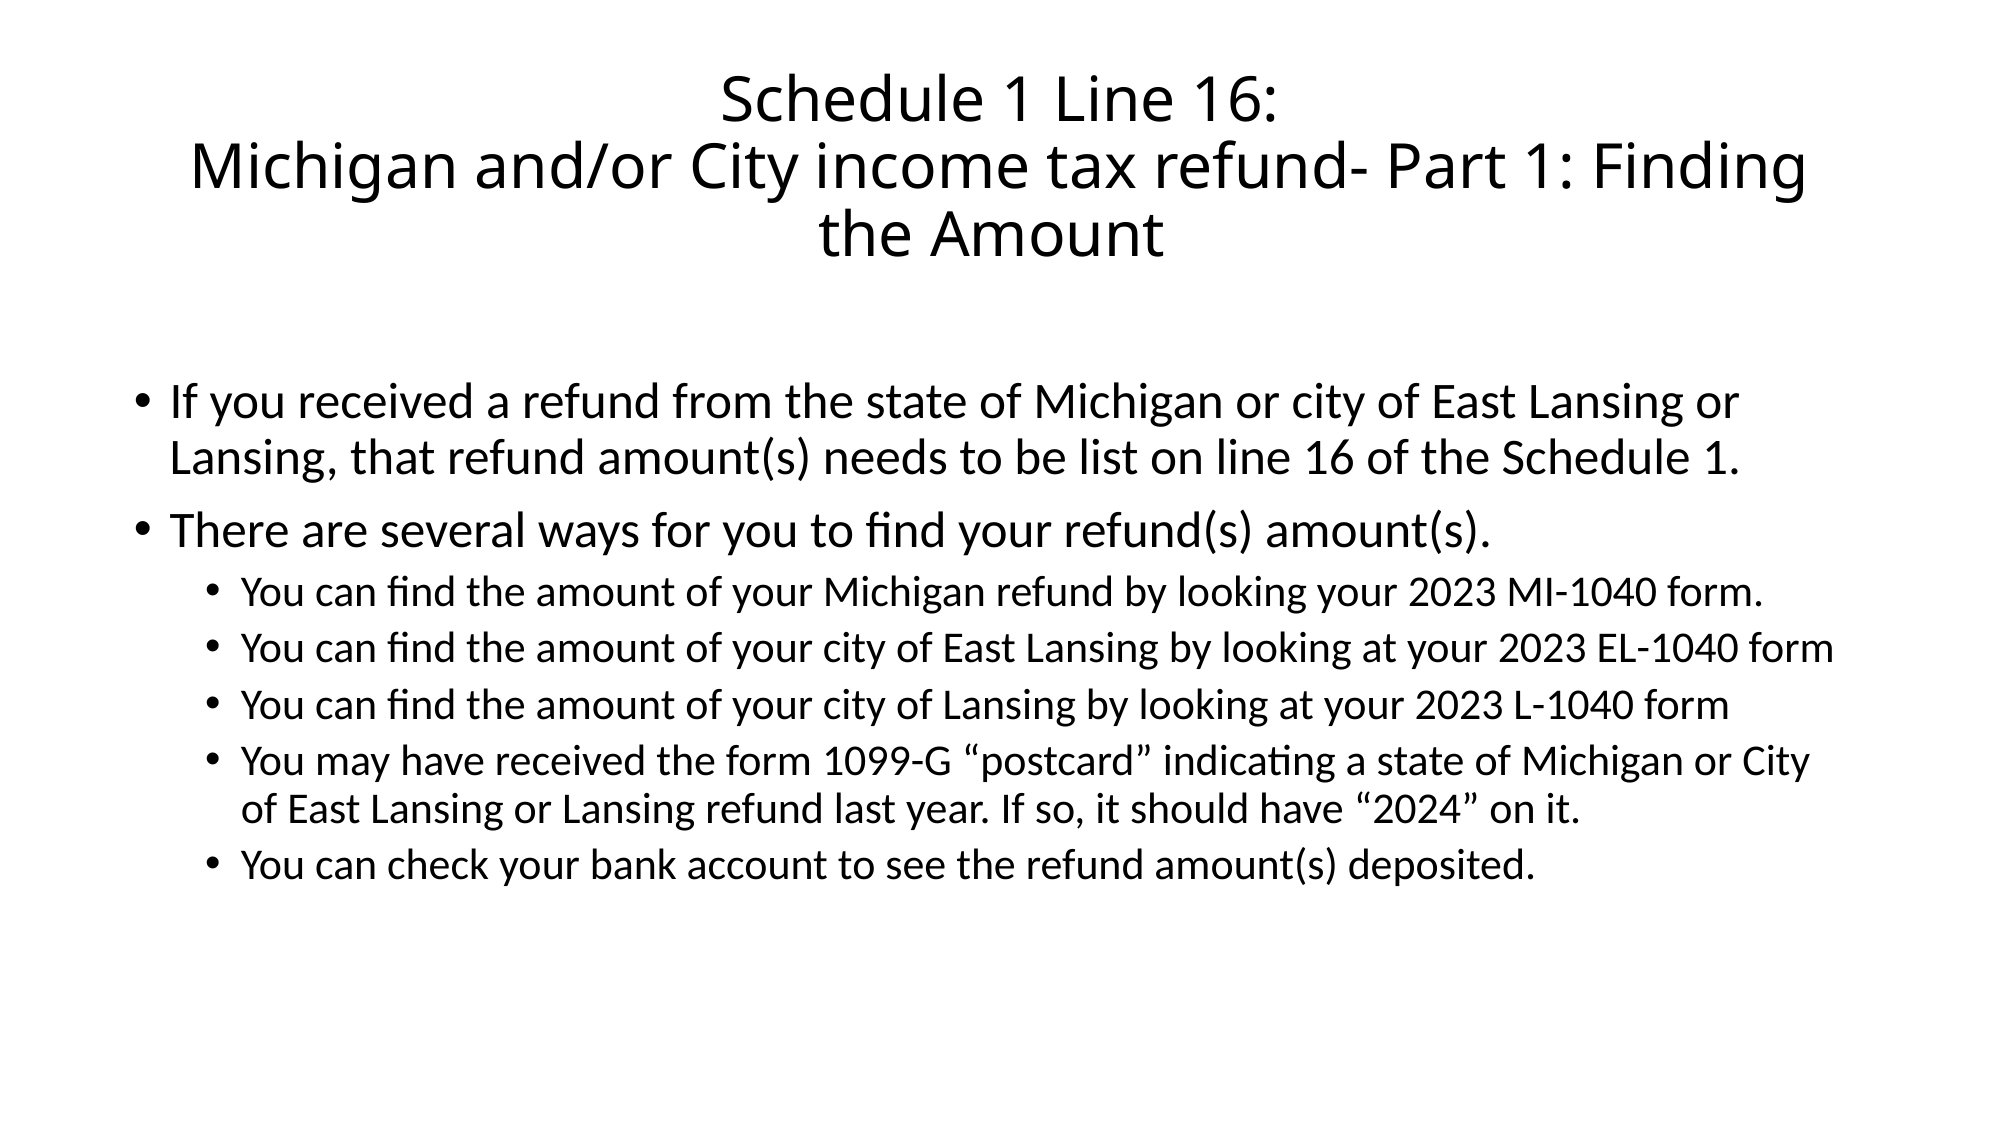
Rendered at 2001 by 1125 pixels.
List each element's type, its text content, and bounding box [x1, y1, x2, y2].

title Schedule 1 Line 16: Michigan and/or City income tax refund- Part 1: Finding the Amount [137, 59, 1863, 278]
list If you received a refund from the state of Michigan or city of East Lansing or Lansing, that refund amount(s) needs to be list on line 16 of the Schedule 1. There are several ways for you to find your refund(s) amount(s). You can find the amount of your Michigan refund by looking your 2023 MI-1040 form. You can find the amount of your city of East Lansing by looking at your 2023 EL-1040 form You can find the amount of your city of Lansing by looking at your 2023 L-1040 form You may have received the form 1099-G “postcard” indicating a state of Michigan or City of East Lansing or Lansing refund last year. If so, it should have “2024” on it. You can check your bank account to see the refund amount(s) deposited. [118, 367, 1863, 1014]
